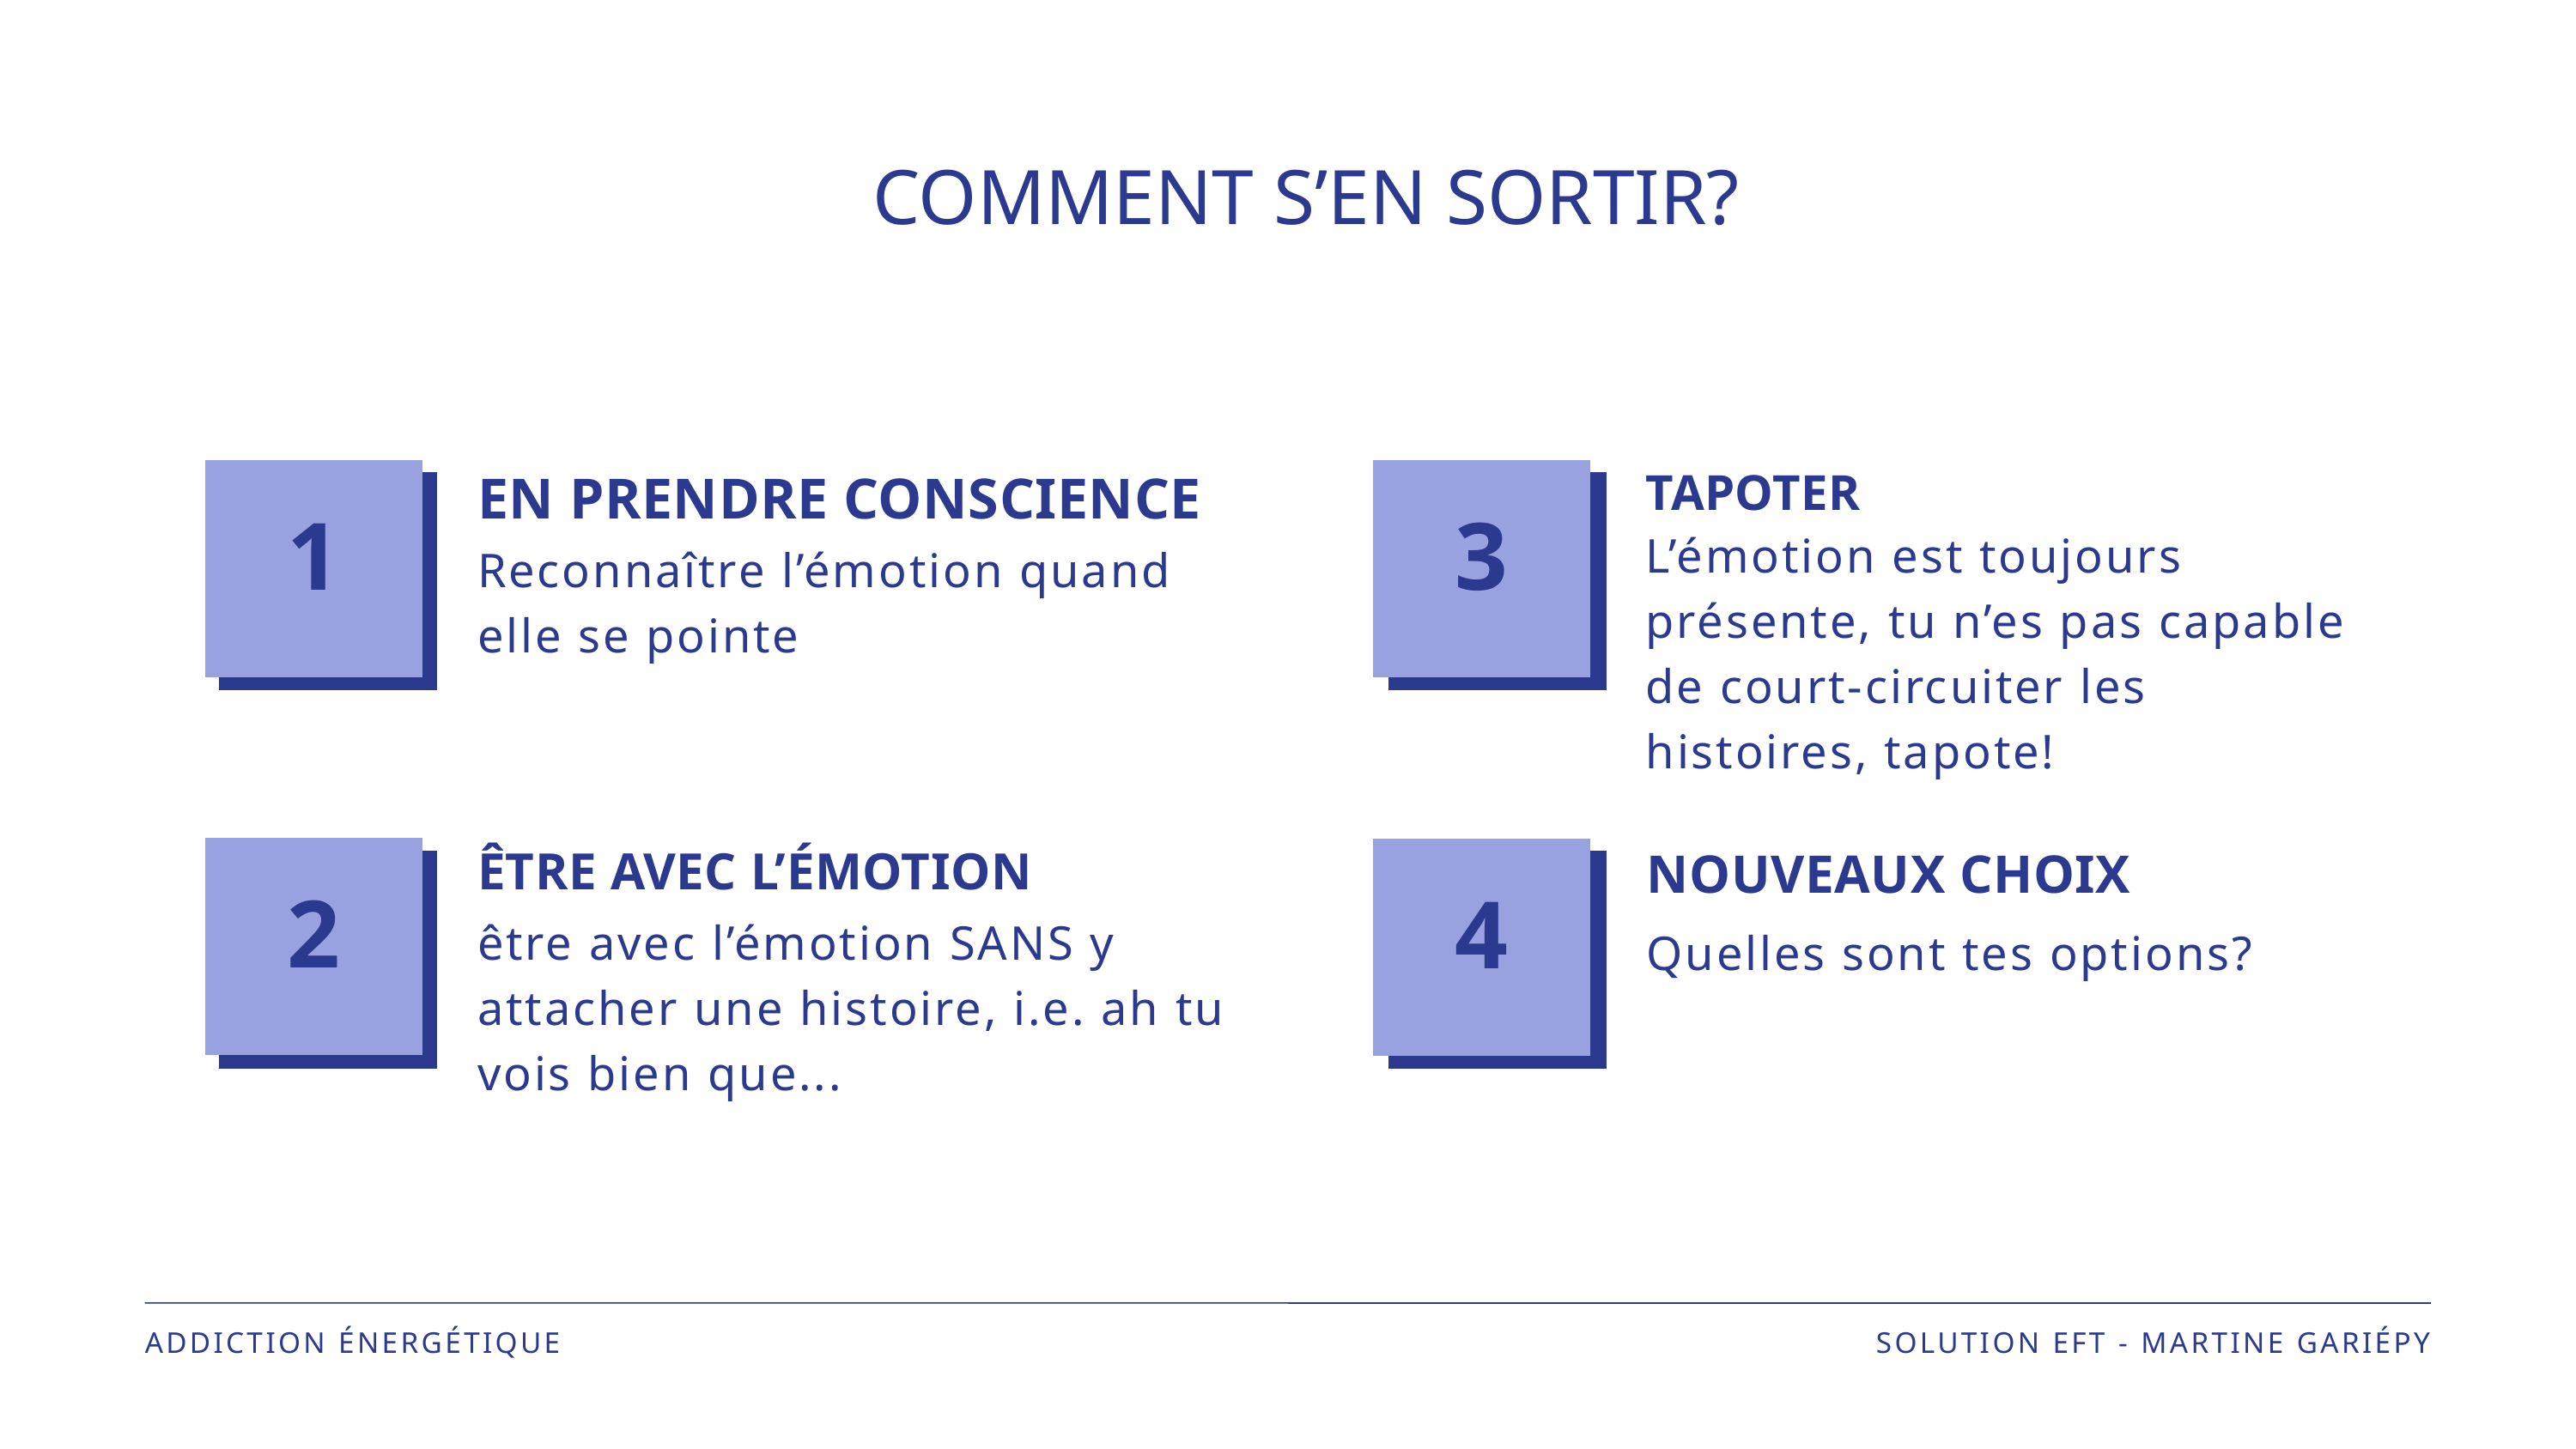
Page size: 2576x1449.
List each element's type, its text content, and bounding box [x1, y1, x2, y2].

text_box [204, 459, 422, 678]
text_box être avec l’émotion SANS y attacher une histoire, i.e. ah tu vois bien que... [477, 904, 1263, 1100]
text_box Reconnaître l’émotion quand elle se pointe [477, 531, 1263, 663]
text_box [218, 471, 437, 691]
text_box SOLUTION EFT - MARTINE GARIÉPY [1795, 1319, 2432, 1359]
text_box ADDICTION ÉNERGÉTIQUE [144, 1319, 1238, 1359]
text_box L’émotion est toujours présente, tu n’es pas capable de court-circuiter les histoires, tapote! [1645, 517, 2383, 779]
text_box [218, 851, 437, 1070]
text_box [204, 837, 422, 1056]
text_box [1388, 851, 1607, 1070]
text_box Quelles sont tes options? [1646, 914, 2432, 980]
text_box TAPOTER [1645, 452, 2331, 517]
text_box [1373, 839, 1591, 1057]
text_box COMMENT S’EN SORTIR? [180, 134, 2432, 239]
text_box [1373, 459, 1591, 678]
text_box NOUVEAUX CHOIX [1646, 830, 2432, 904]
text_box ÊTRE AVEC L’ÉMOTION [477, 829, 1263, 900]
text_box EN PRENDRE CONSCIENCE [477, 452, 1238, 530]
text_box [1388, 471, 1607, 691]
